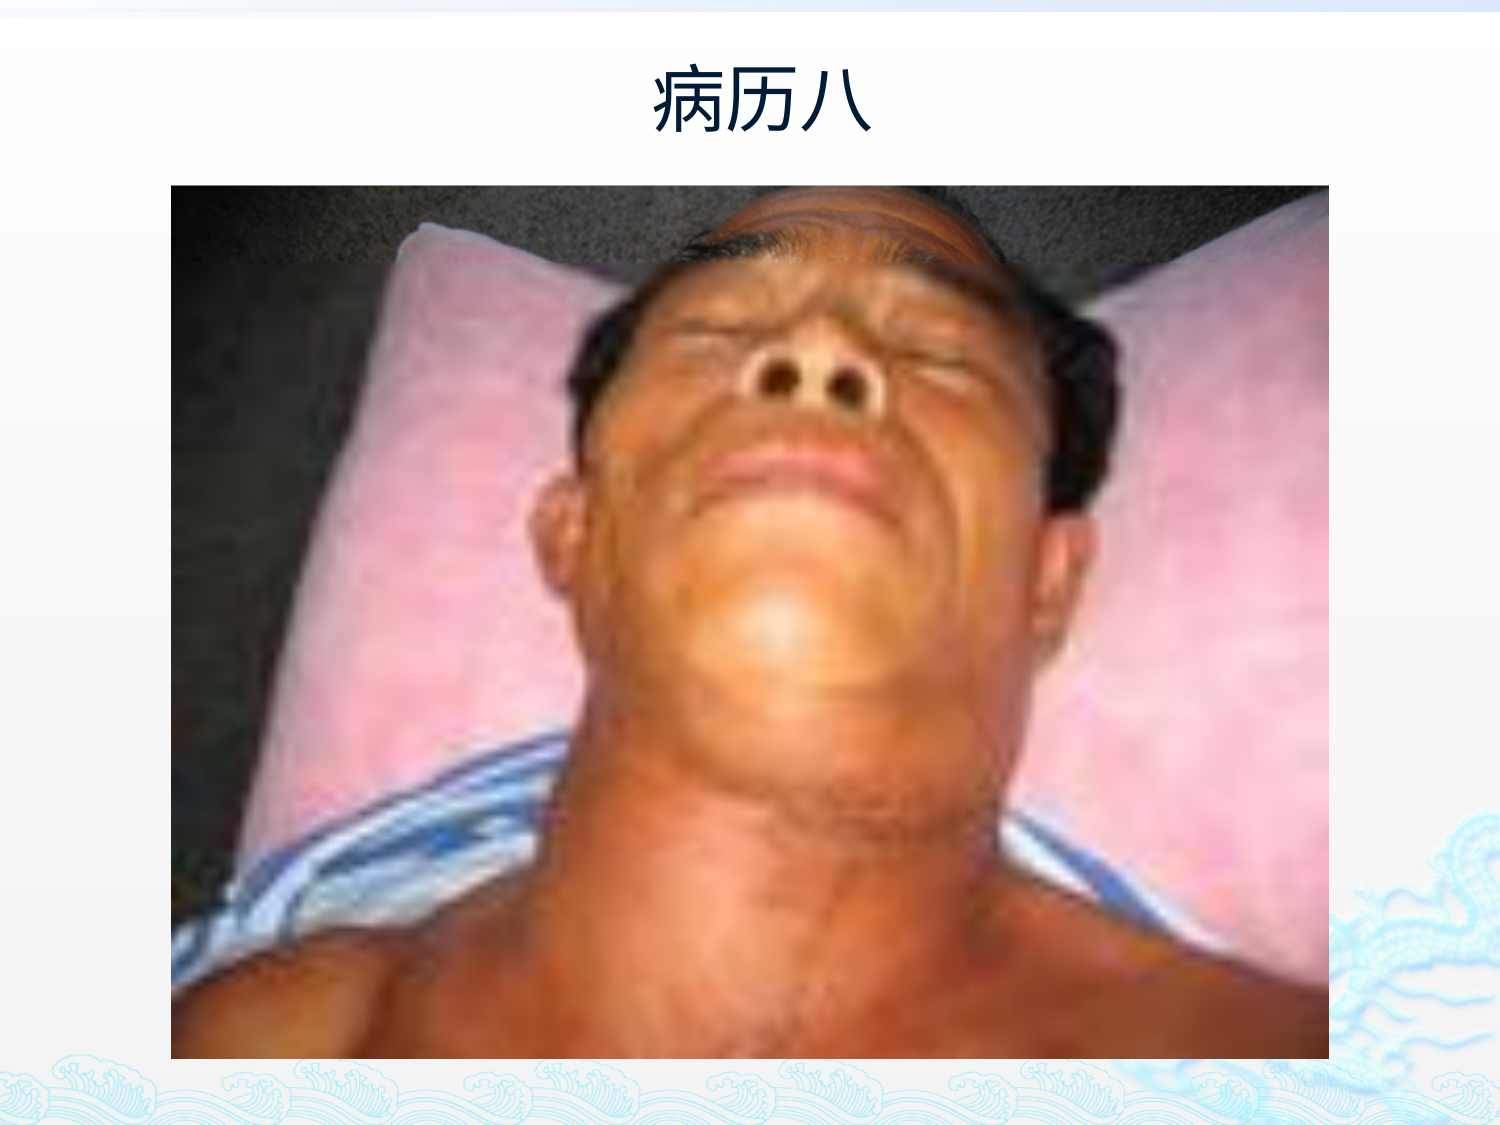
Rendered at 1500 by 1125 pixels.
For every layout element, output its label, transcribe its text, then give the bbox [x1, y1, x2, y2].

picture [170, 183, 1330, 1060]
title 病历八 [100, 45, 1425, 149]
